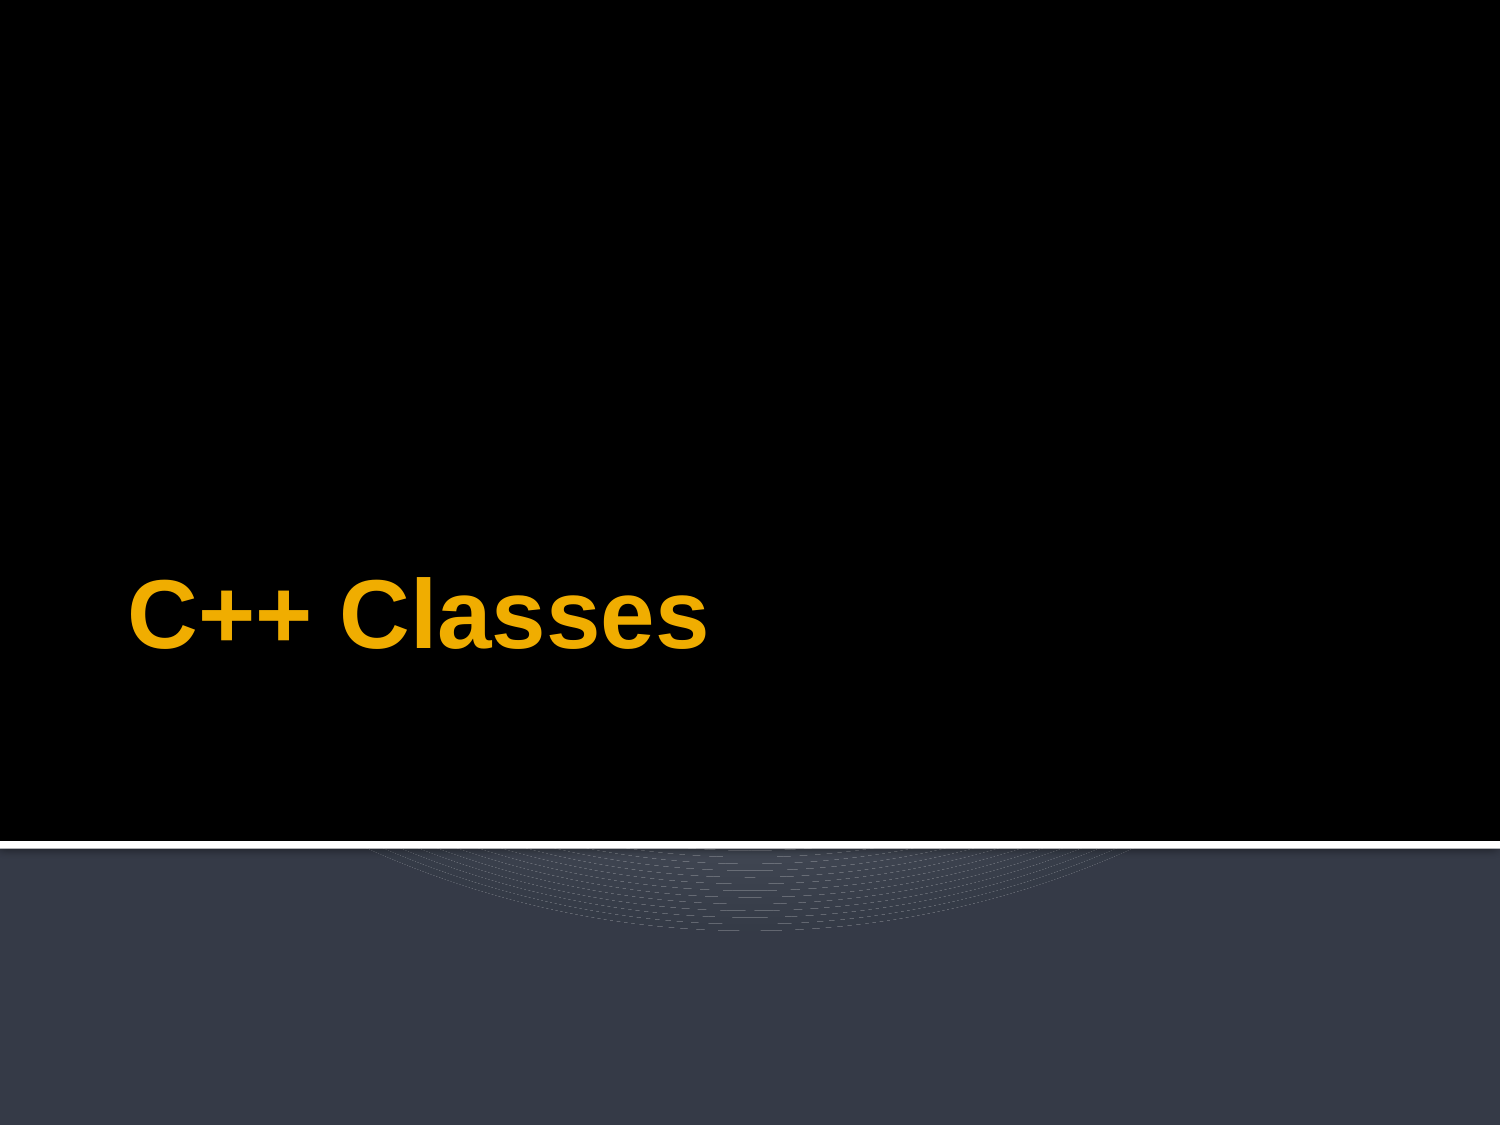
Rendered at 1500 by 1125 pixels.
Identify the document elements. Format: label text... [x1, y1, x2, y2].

title C++ Classes [112, 550, 1438, 826]
